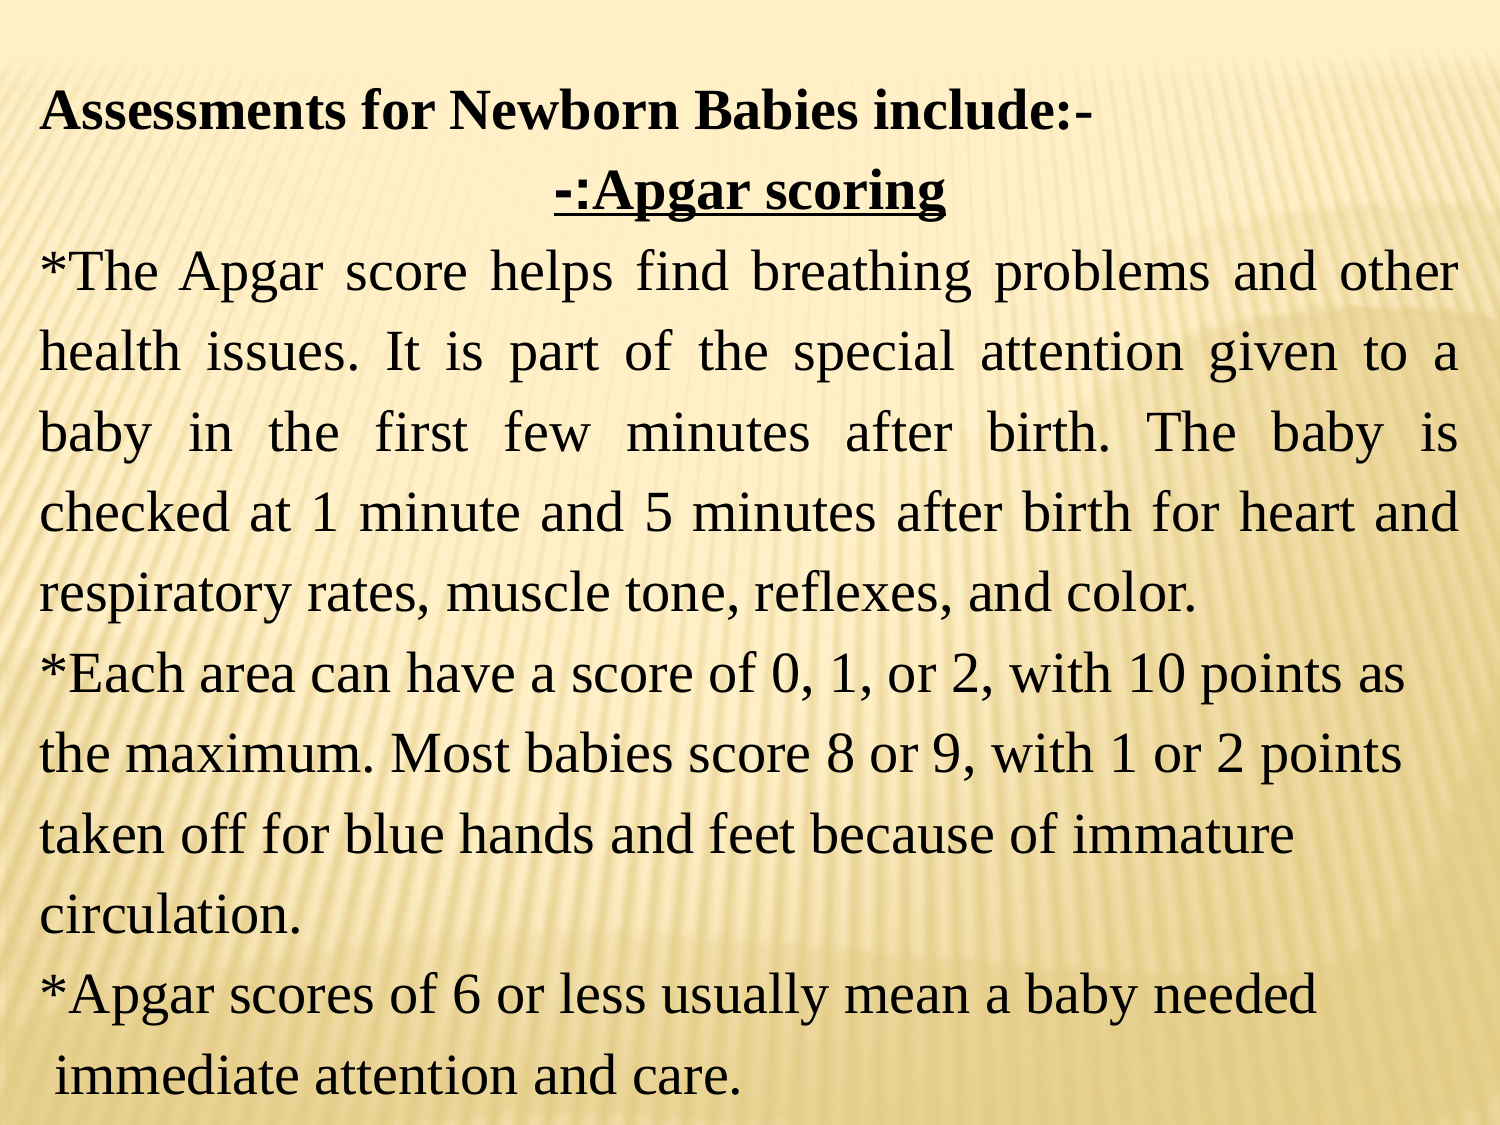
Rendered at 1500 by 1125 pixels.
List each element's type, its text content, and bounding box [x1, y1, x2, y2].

text_box Assessments for Newborn Babies include:- Apgar scoring:- *The Apgar score helps find breathing problems and other health issues. It is part of the special attention given to a baby in the first few minutes after birth. The baby is checked at 1 minute and 5 minutes after birth for heart and respiratory rates, muscle tone, reflexes, and color. *Each area can have a score of 0, 1, or 2, with 10 points as the maximum. Most babies score 8 or 9, with 1 or 2 points taken off for blue hands and feet because of immature circulation. *Apgar scores of 6 or less usually mean a baby needed immediate attention and care. [24, 53, 1475, 1114]
